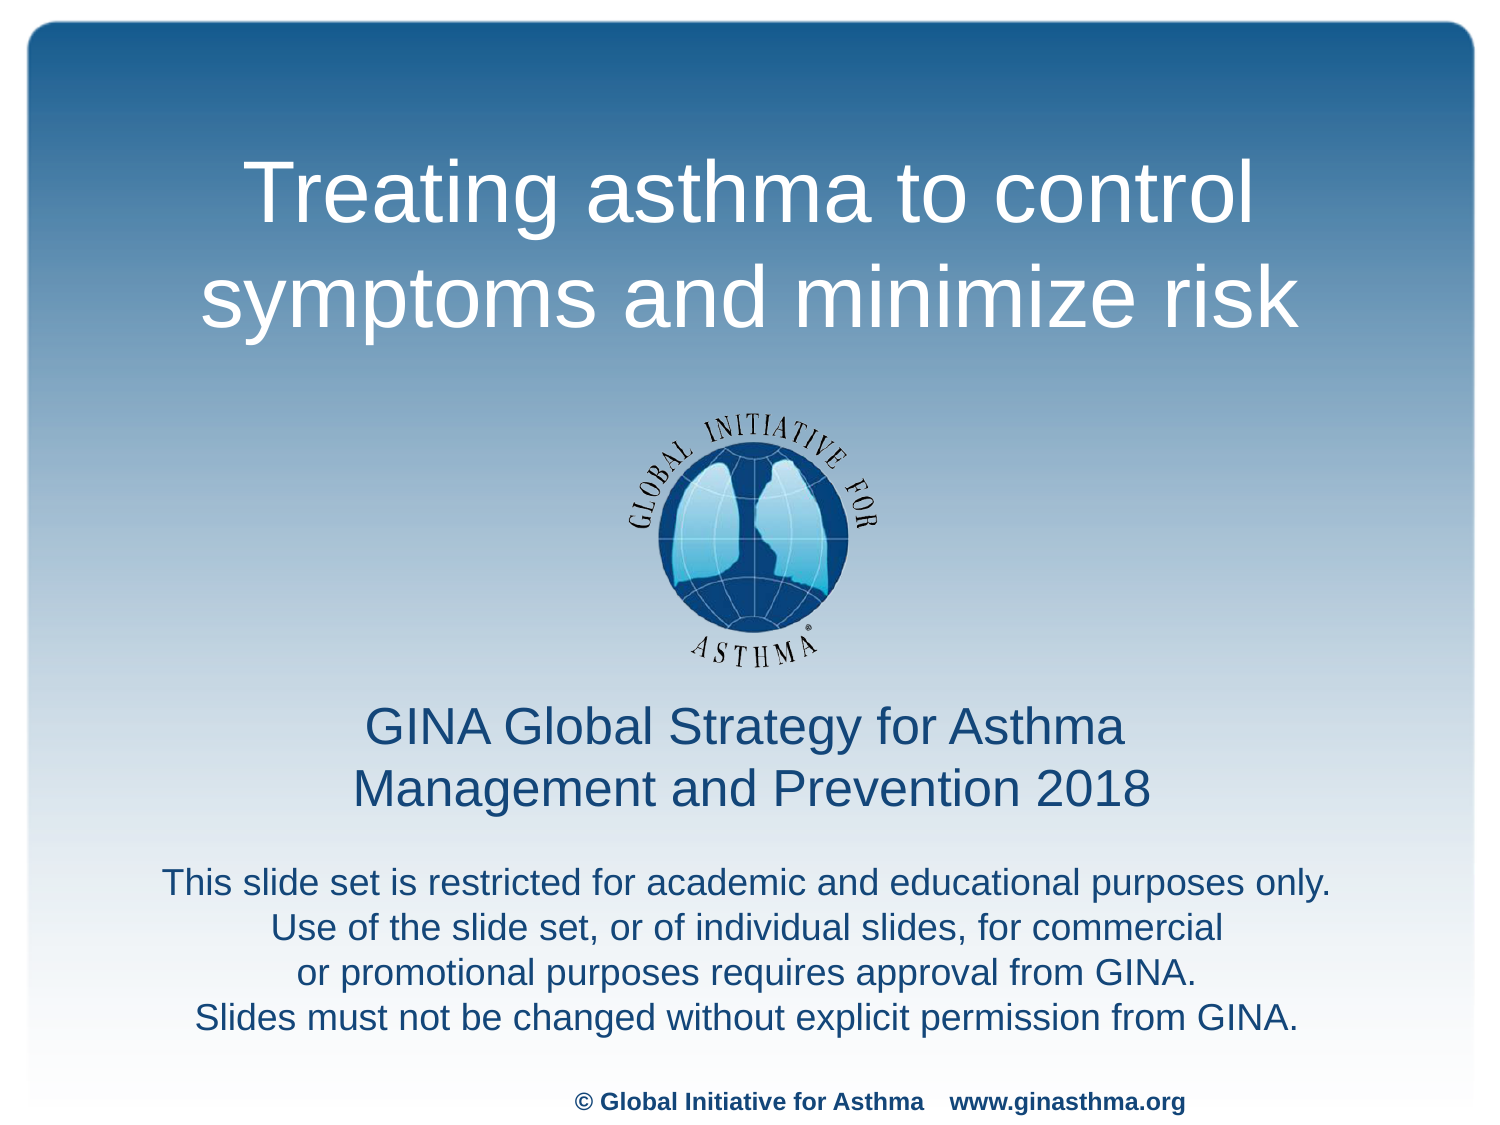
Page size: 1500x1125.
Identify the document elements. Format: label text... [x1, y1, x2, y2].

picture [25, 16, 1479, 1125]
title Treating asthma to control symptoms and minimize risk [112, 127, 1388, 369]
